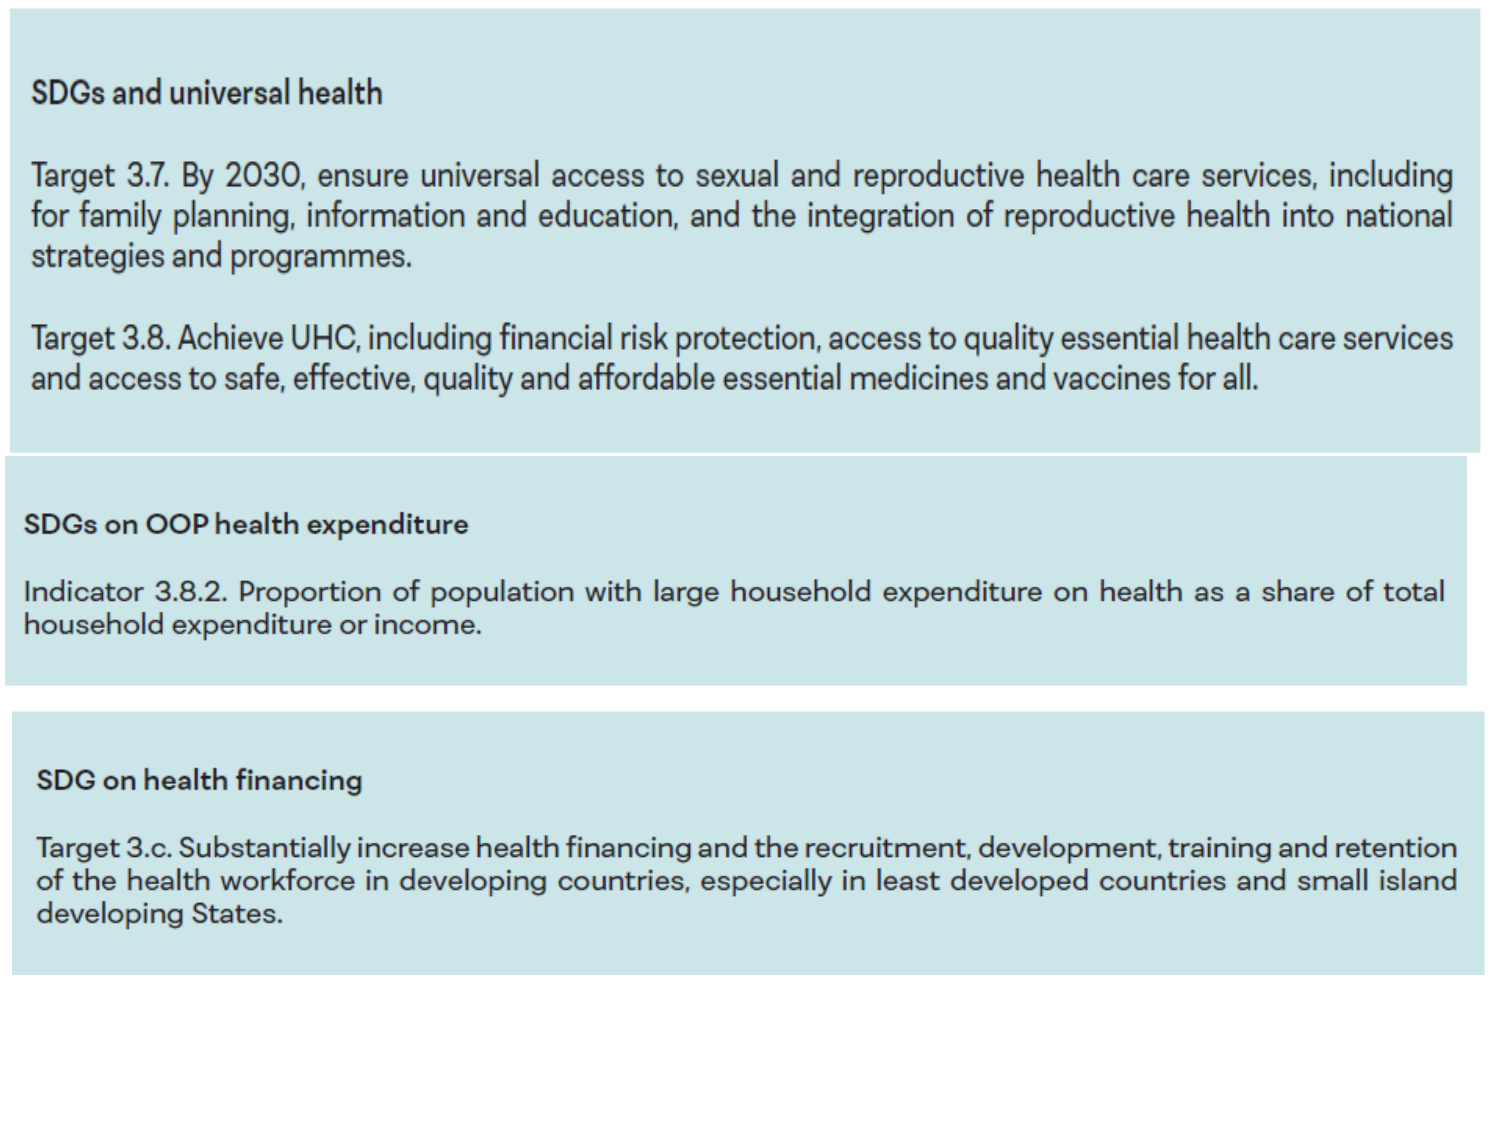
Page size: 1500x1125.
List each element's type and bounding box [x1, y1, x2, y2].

picture [12, 703, 1488, 975]
picture [5, 7, 1490, 690]
